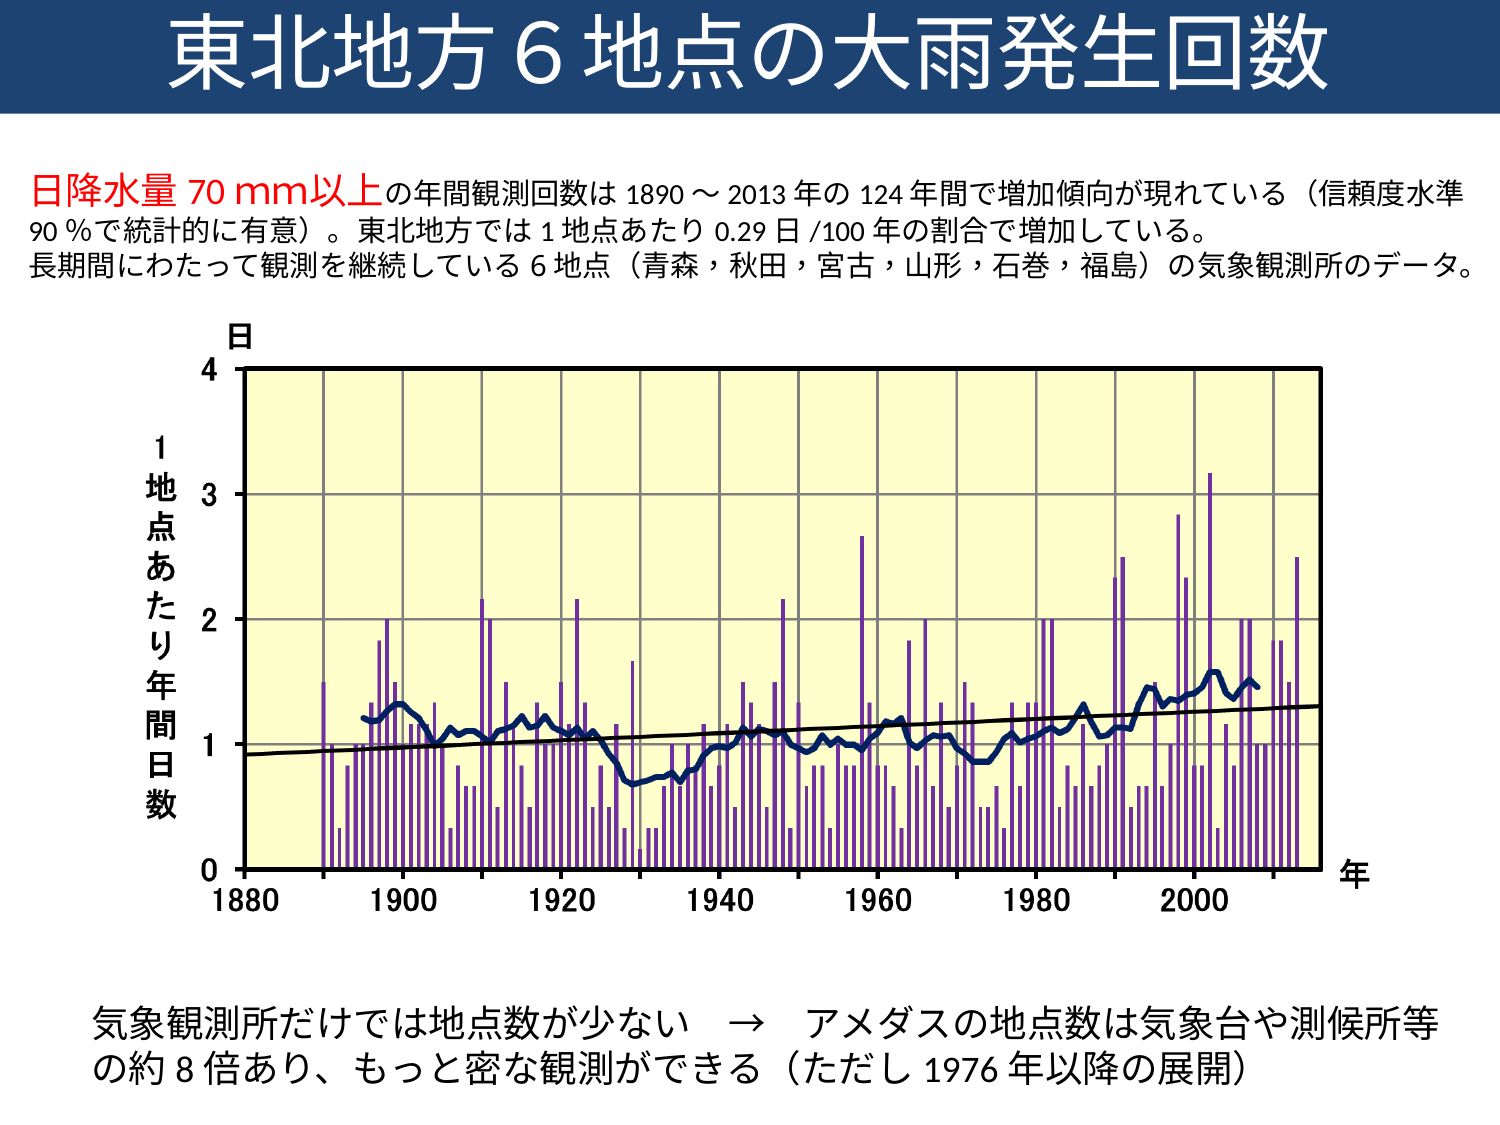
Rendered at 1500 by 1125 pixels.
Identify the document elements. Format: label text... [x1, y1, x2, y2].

text_box 日降水量70ｍｍ以上の年間観測回数は1890～2013年の124年間で増加傾向が現れている（信頼度水準90％で統計的に有意）。東北地方では1地点あたり0.29日/100年の割合で増加している。 長期間にわたって観測を継続している6地点（青森，秋田，宮古，山形，石巻，福島）の気象観測所のデータ。 [13, 159, 1500, 325]
picture [52, 290, 1397, 988]
text_box 気象観測所だけでは地点数が少ない → アメダスの地点数は気象台や測候所等の約8倍あり、もっと密な観測ができる（ただし1976年以降の展開） [76, 993, 1471, 1098]
text_box 東北地方６地点の大雨発生回数 [0, 0, 1500, 114]
